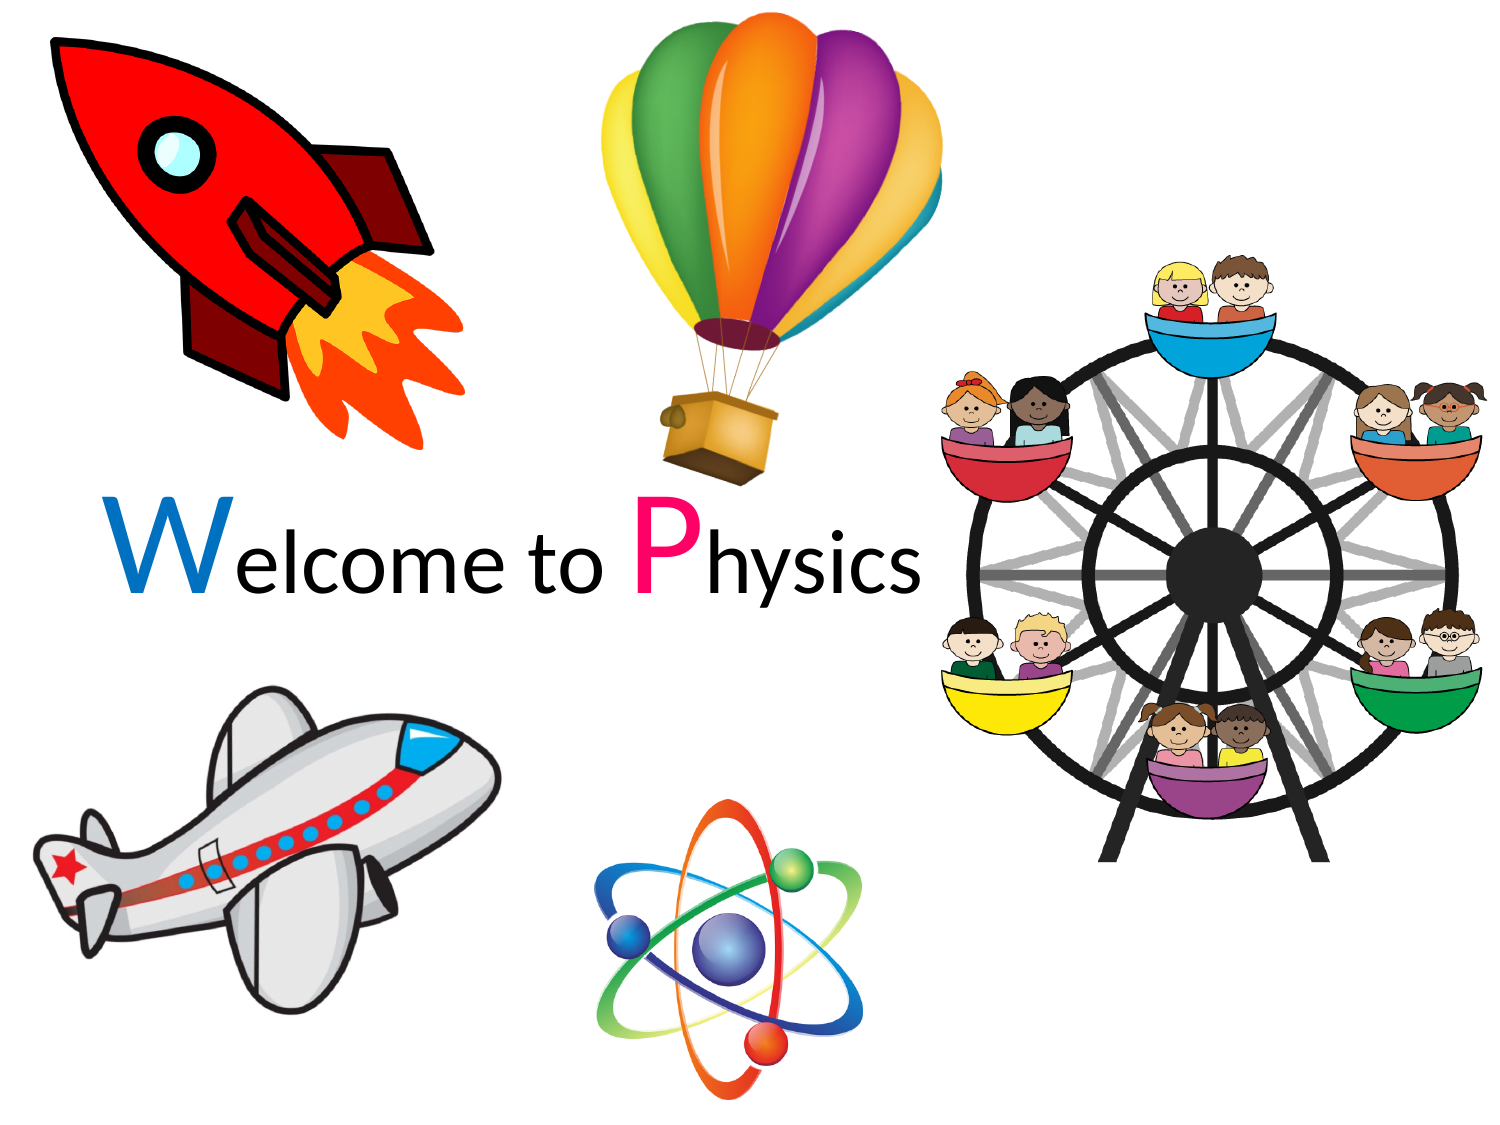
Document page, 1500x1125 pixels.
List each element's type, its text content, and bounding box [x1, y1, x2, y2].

title Welcome to Physics [0, 412, 932, 654]
picture [1, 593, 586, 1099]
picture [49, 37, 465, 451]
picture [521, 0, 975, 516]
picture [594, 799, 863, 1101]
picture [937, 252, 1488, 863]
